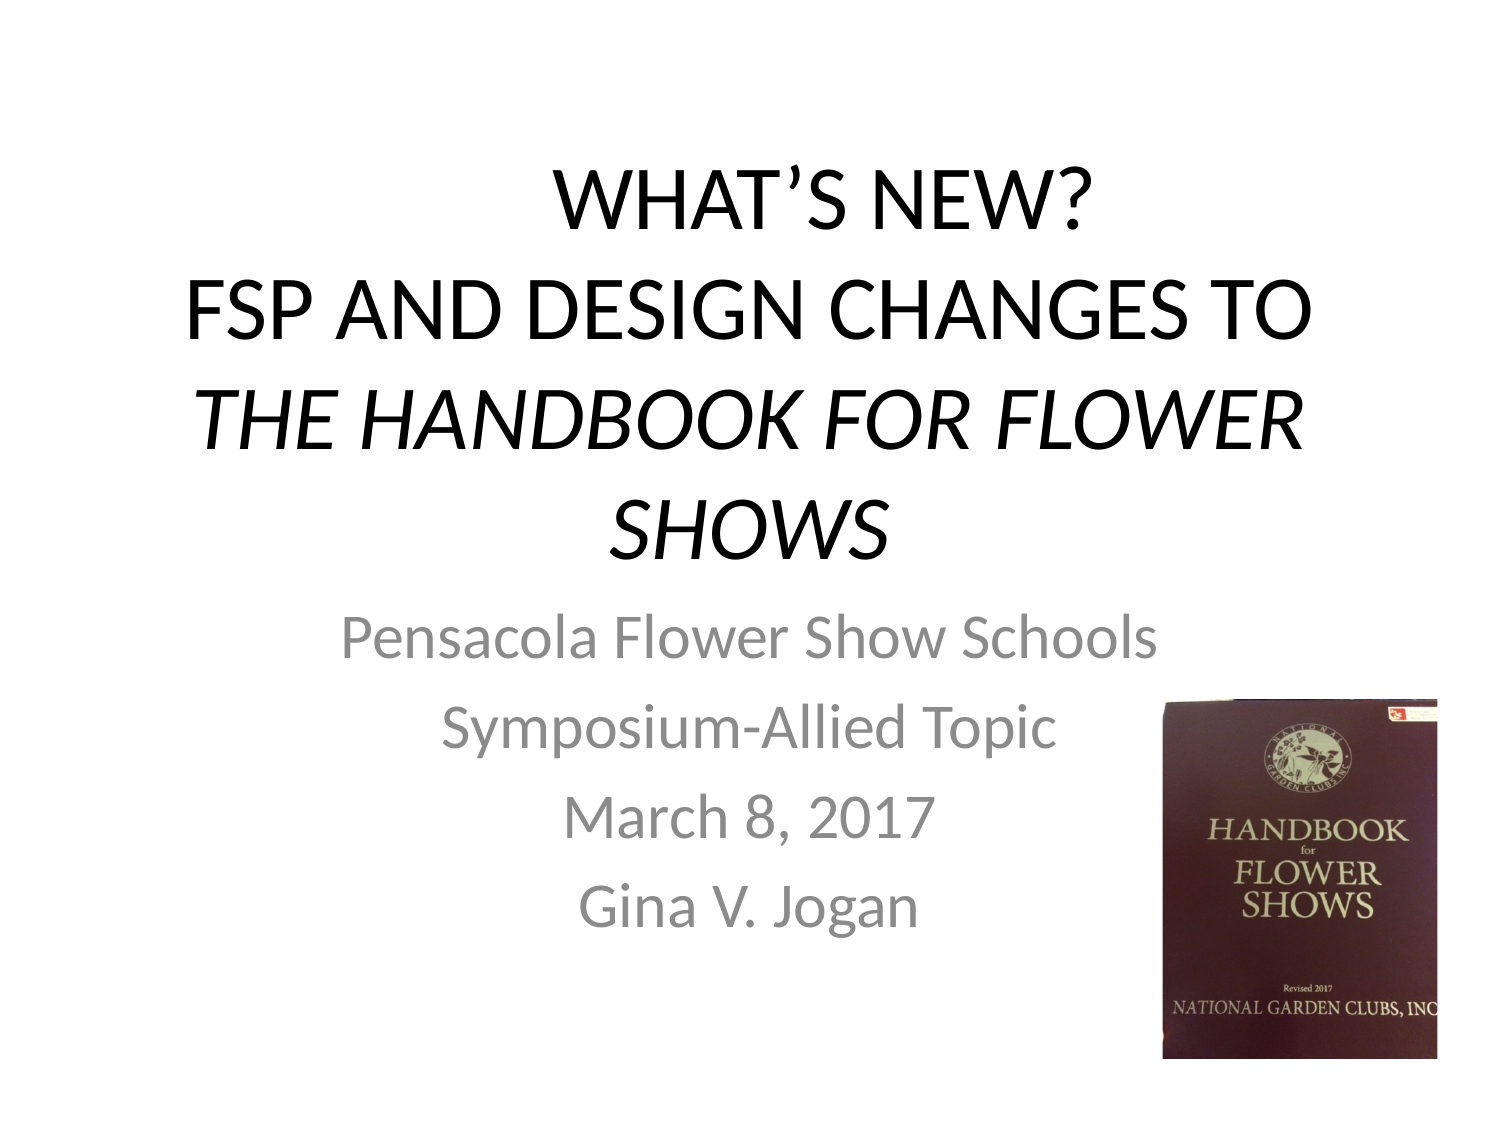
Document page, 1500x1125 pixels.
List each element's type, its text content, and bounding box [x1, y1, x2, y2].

title WHAT’S NEW? FSP AND DESIGN CHANGES TO THE HANDBOOK FOR FLOWER SHOWS [112, 125, 1388, 591]
subtitle Pensacola Flower Show Schools Symposium-Allied Topic March 8, 2017 Gina V. Jogan [225, 587, 1275, 950]
picture [1162, 699, 1438, 1059]
